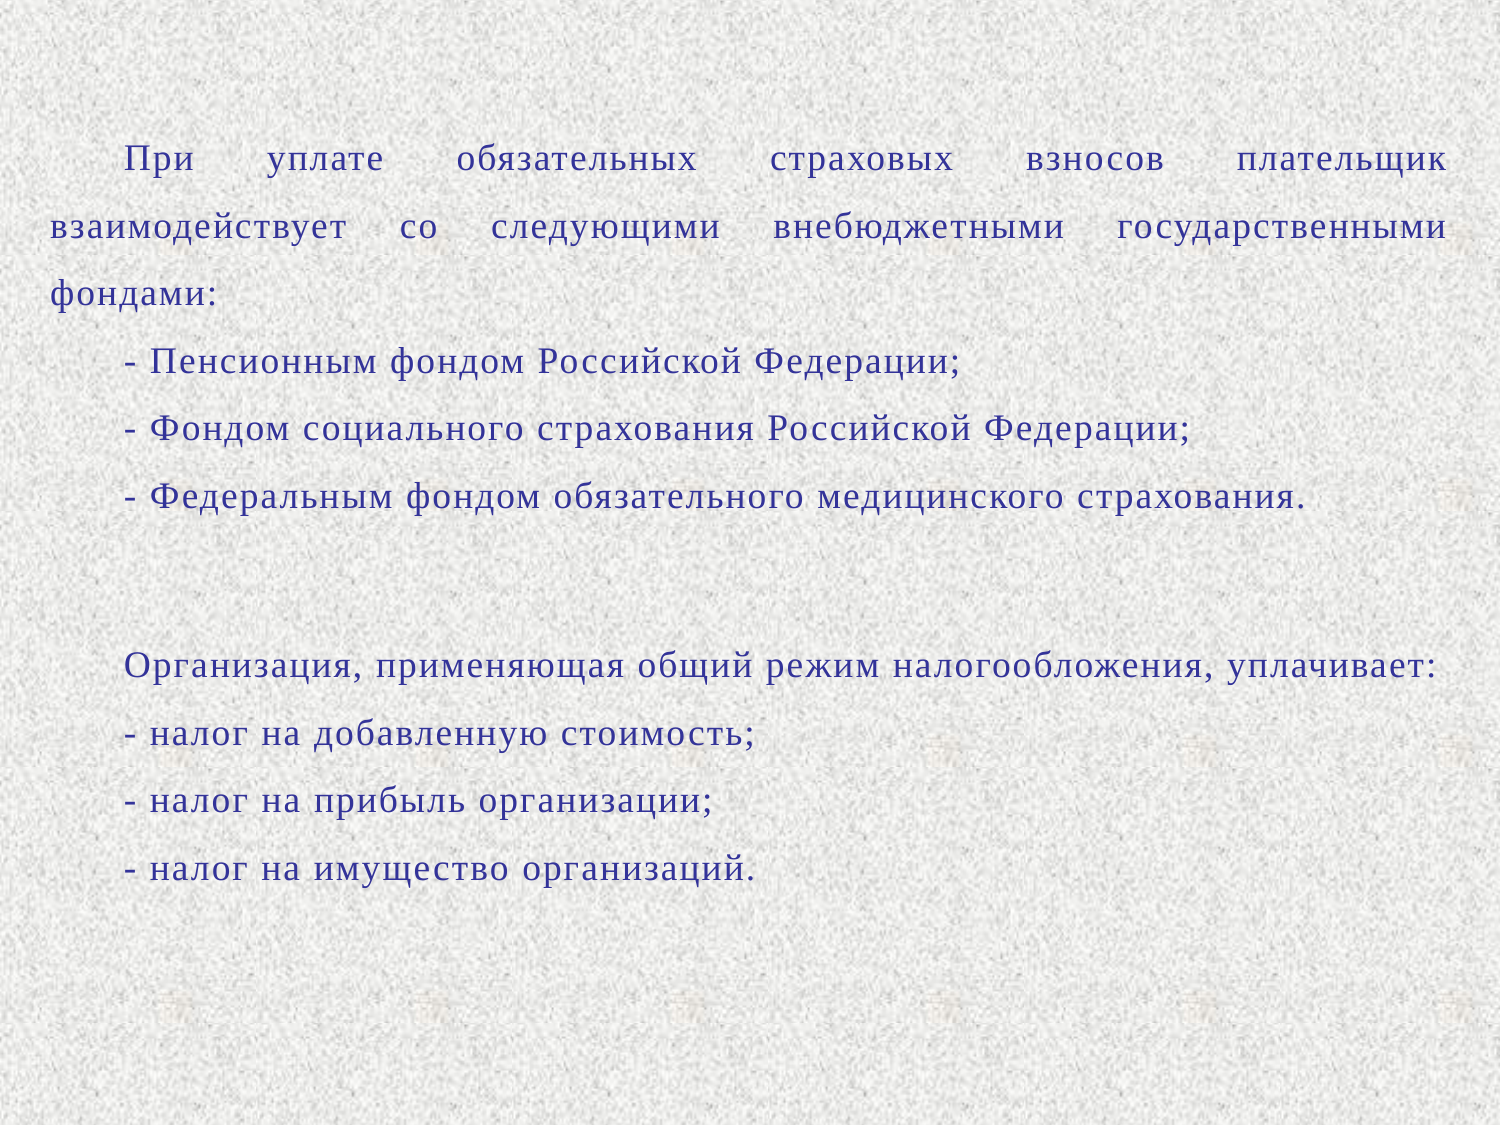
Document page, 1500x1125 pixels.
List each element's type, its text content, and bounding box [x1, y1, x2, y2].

picture [0, 0, 1500, 1125]
text_box При уплате обязательных страховых взносов плательщик взаимодействует со следующими внебюджетными государственными фондами: - Пенсионным фондом Российской Федерации; - Фондом социального страхования Российской Федерации; - Федеральным фондом обязательного медицинского страхования. [35, 103, 1465, 524]
text_box Организация, применяющая общий режим налогообложения, уплачивает: - налог на добавленную стоимость; - налог на прибыль организации; - налог на имущество организаций. [35, 610, 1465, 896]
